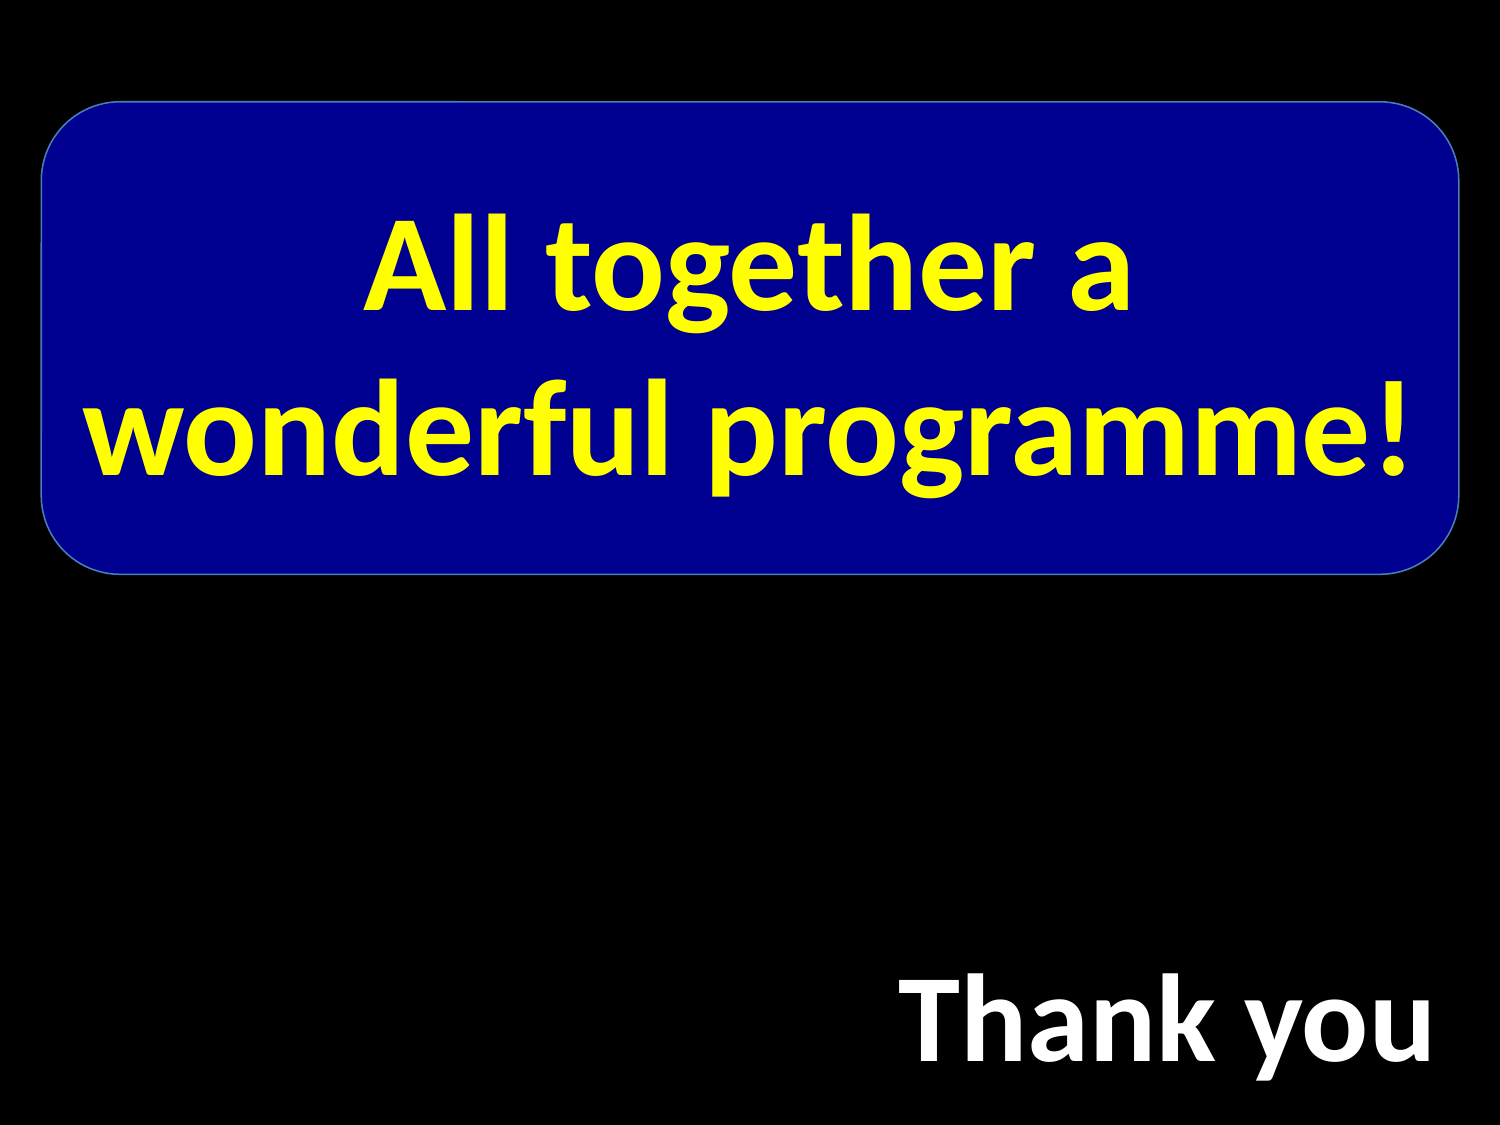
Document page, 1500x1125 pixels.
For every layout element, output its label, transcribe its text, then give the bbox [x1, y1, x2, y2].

text_box Thank you [883, 928, 1452, 1094]
text_box All together a wonderful programme! [40, 100, 1460, 576]
